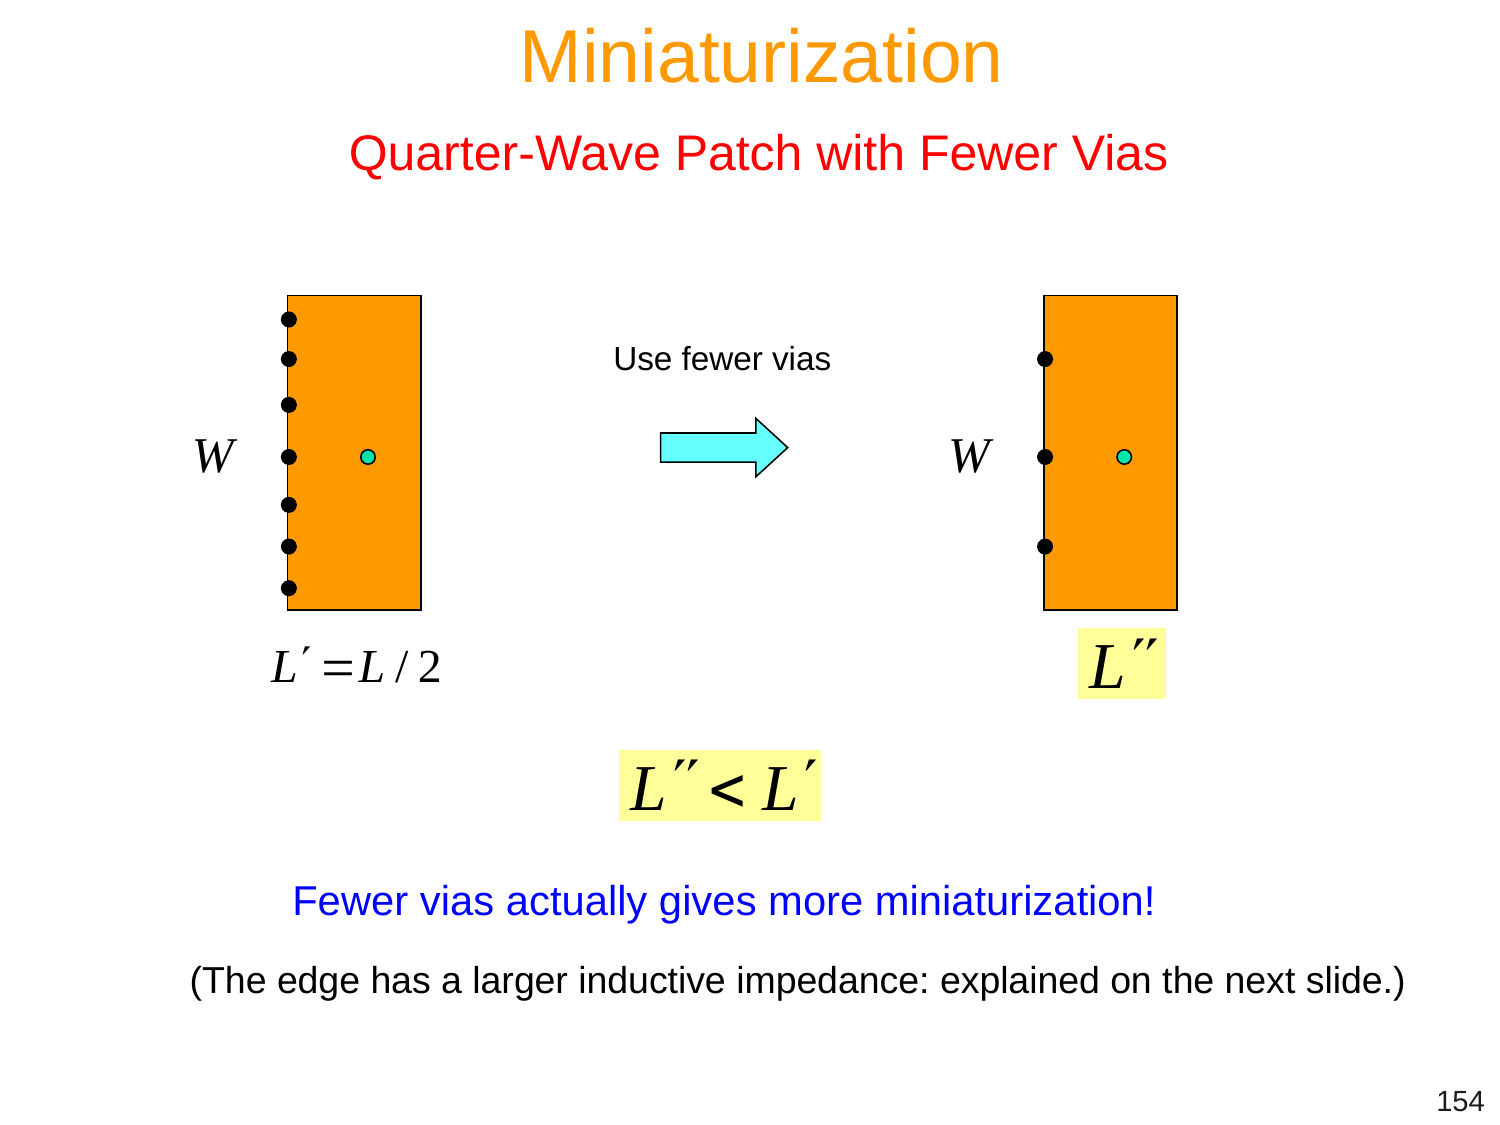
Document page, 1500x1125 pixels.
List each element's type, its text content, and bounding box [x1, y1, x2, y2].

text_box Quarter-Wave Patch with Fewer Vias [288, 113, 1229, 188]
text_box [932, 295, 1178, 700]
text_box (The edge has a larger inductive impedance: explained on the next slide.) [174, 948, 1421, 1009]
text_box Fewer vias actually gives more miniaturization! [277, 866, 1171, 931]
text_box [176, 295, 451, 695]
text_box Use fewer vias [567, 329, 878, 385]
text_box [660, 418, 788, 477]
slide_number 154 [1382, 1050, 1500, 1125]
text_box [618, 749, 822, 822]
text_box Miniaturization [505, 0, 1019, 105]
